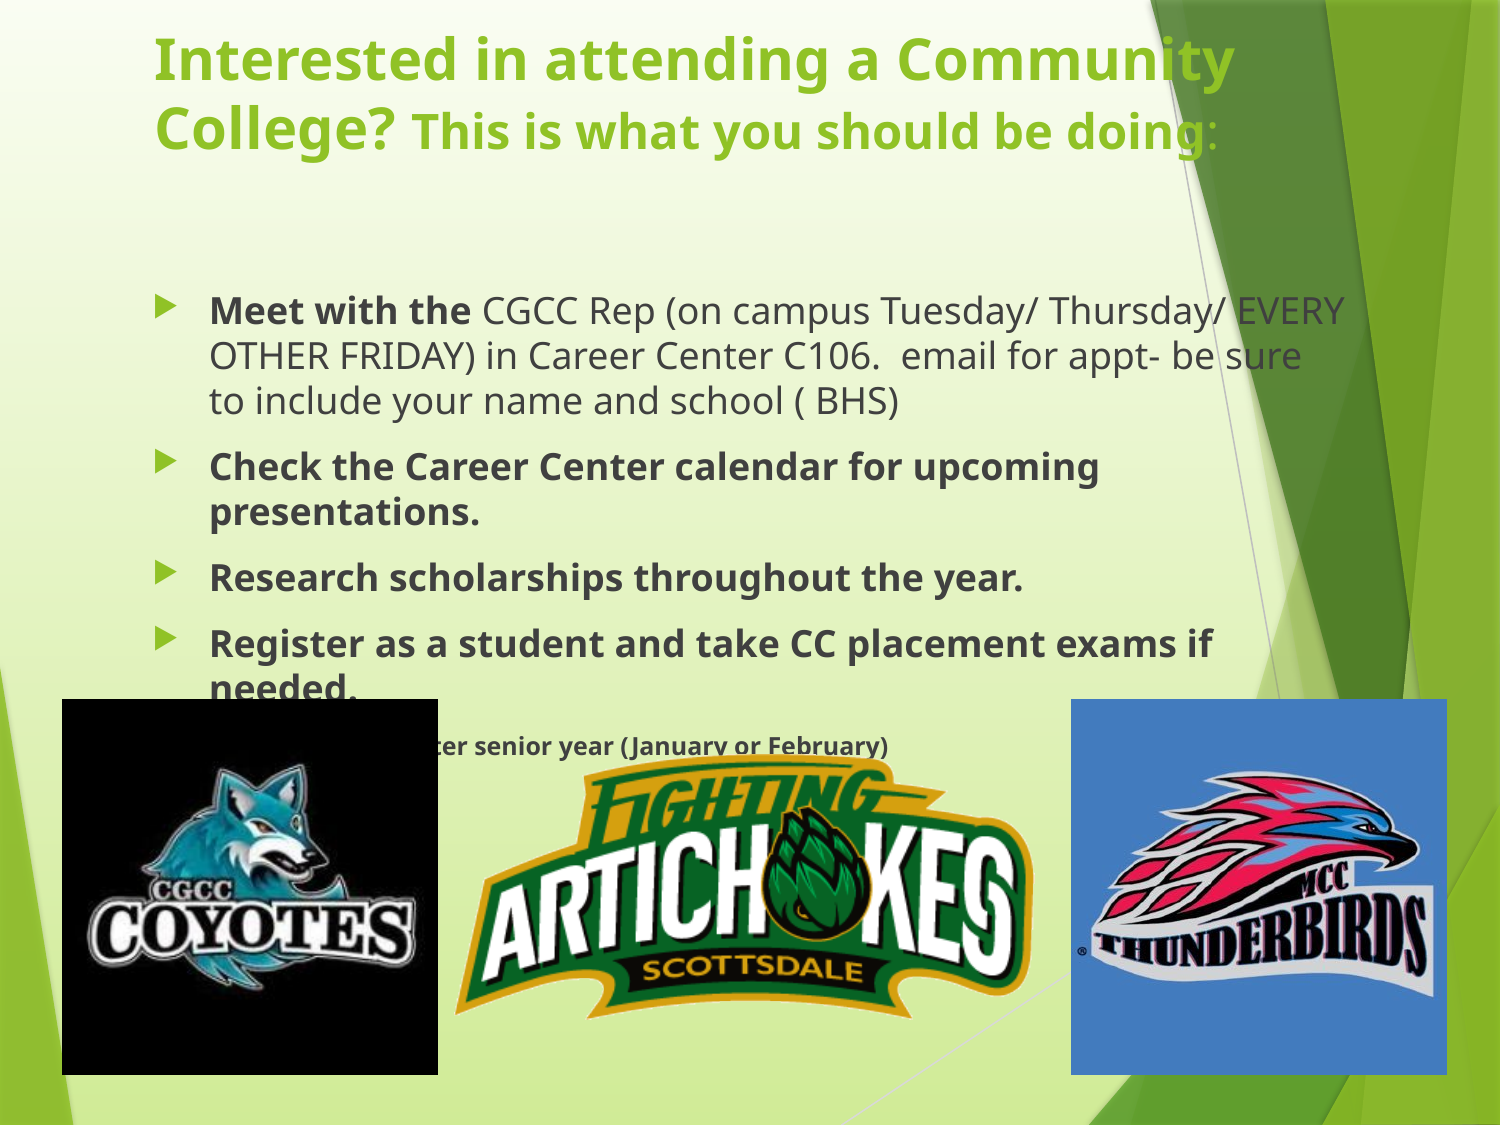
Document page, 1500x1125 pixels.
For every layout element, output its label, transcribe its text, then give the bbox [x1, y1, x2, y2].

list Meet with the CGCC Rep (on campus Tuesday/ Thursday/ EVERY OTHER FRIDAY) in Career Center C106. email for appt- be sure to include your name and school ( BHS) Check the Career Center calendar for upcoming presentations. Research scholarships throughout the year. Register as a student and take CC placement exams if needed. 2nd semester senior year (January or February) [137, 279, 1363, 755]
title Interested in attending a Community College? This is what you should be doing: [139, 14, 1293, 203]
picture [61, 699, 438, 1076]
picture [454, 754, 1035, 1021]
picture [1071, 699, 1448, 1076]
